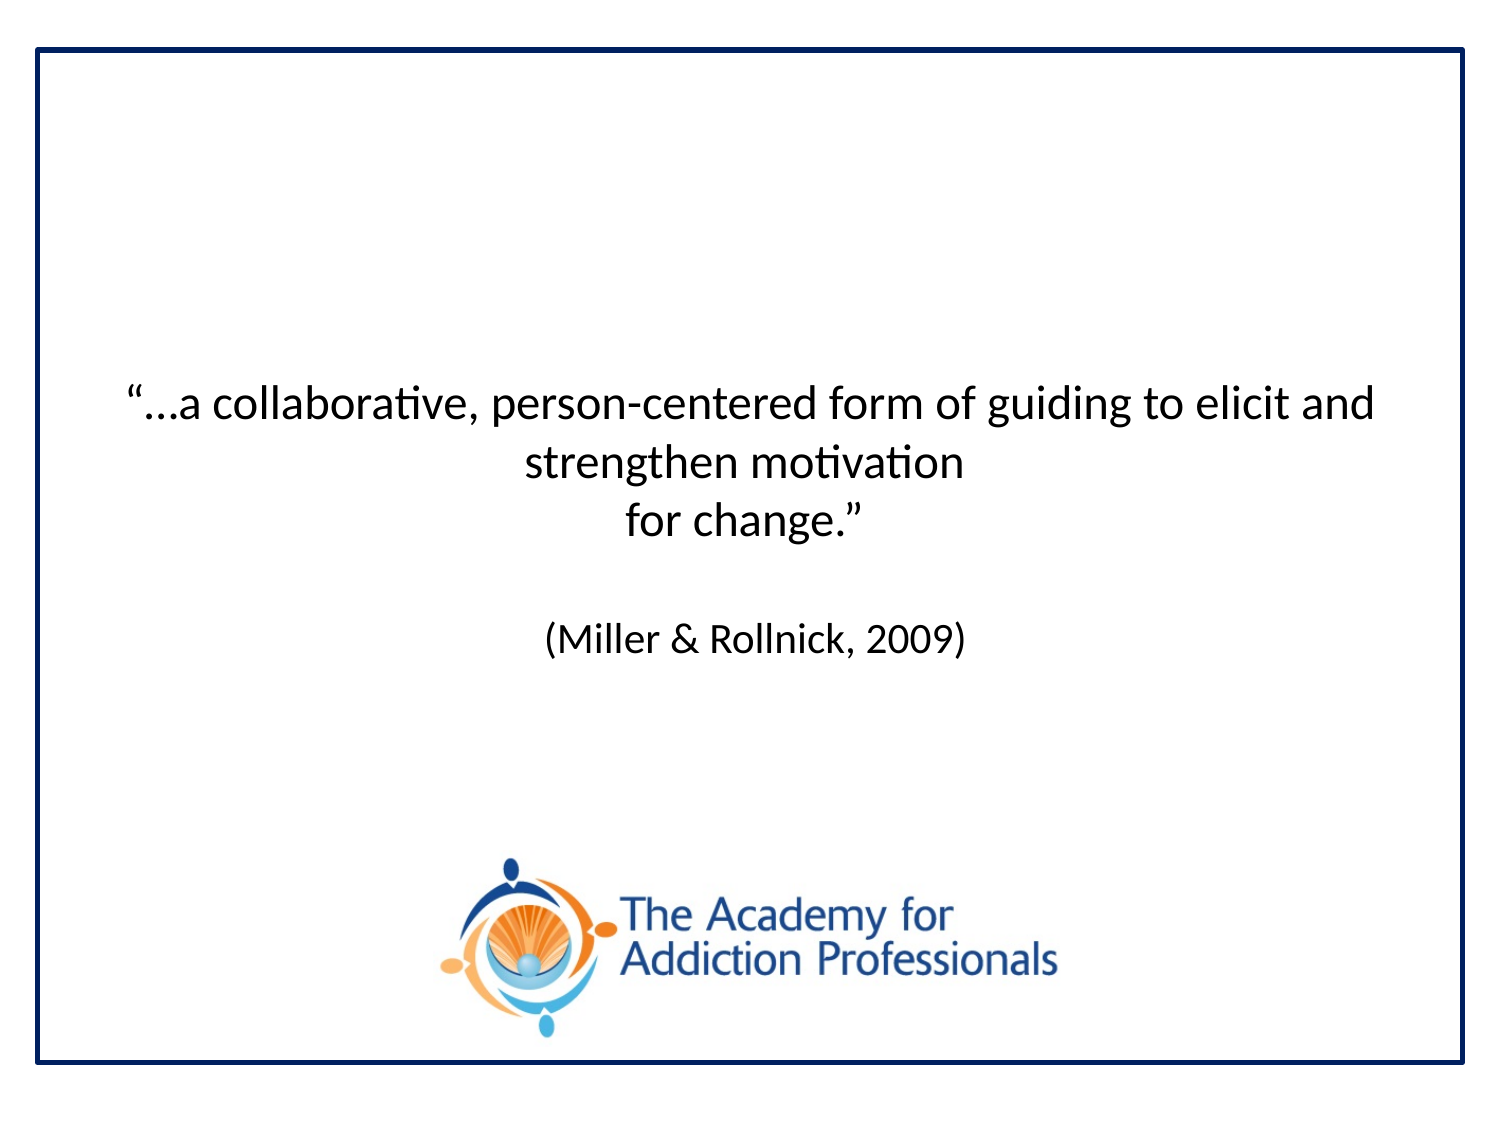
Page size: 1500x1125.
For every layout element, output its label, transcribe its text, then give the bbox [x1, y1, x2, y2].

text_box [512, 1024, 988, 1100]
picture [433, 850, 1067, 1047]
title “…a collaborative, person-centered form of guiding to elicit and strengthen motivation for change.” (Miller & Rollnick, 2009) [56, 362, 1444, 763]
text_box [112, 1024, 425, 1100]
